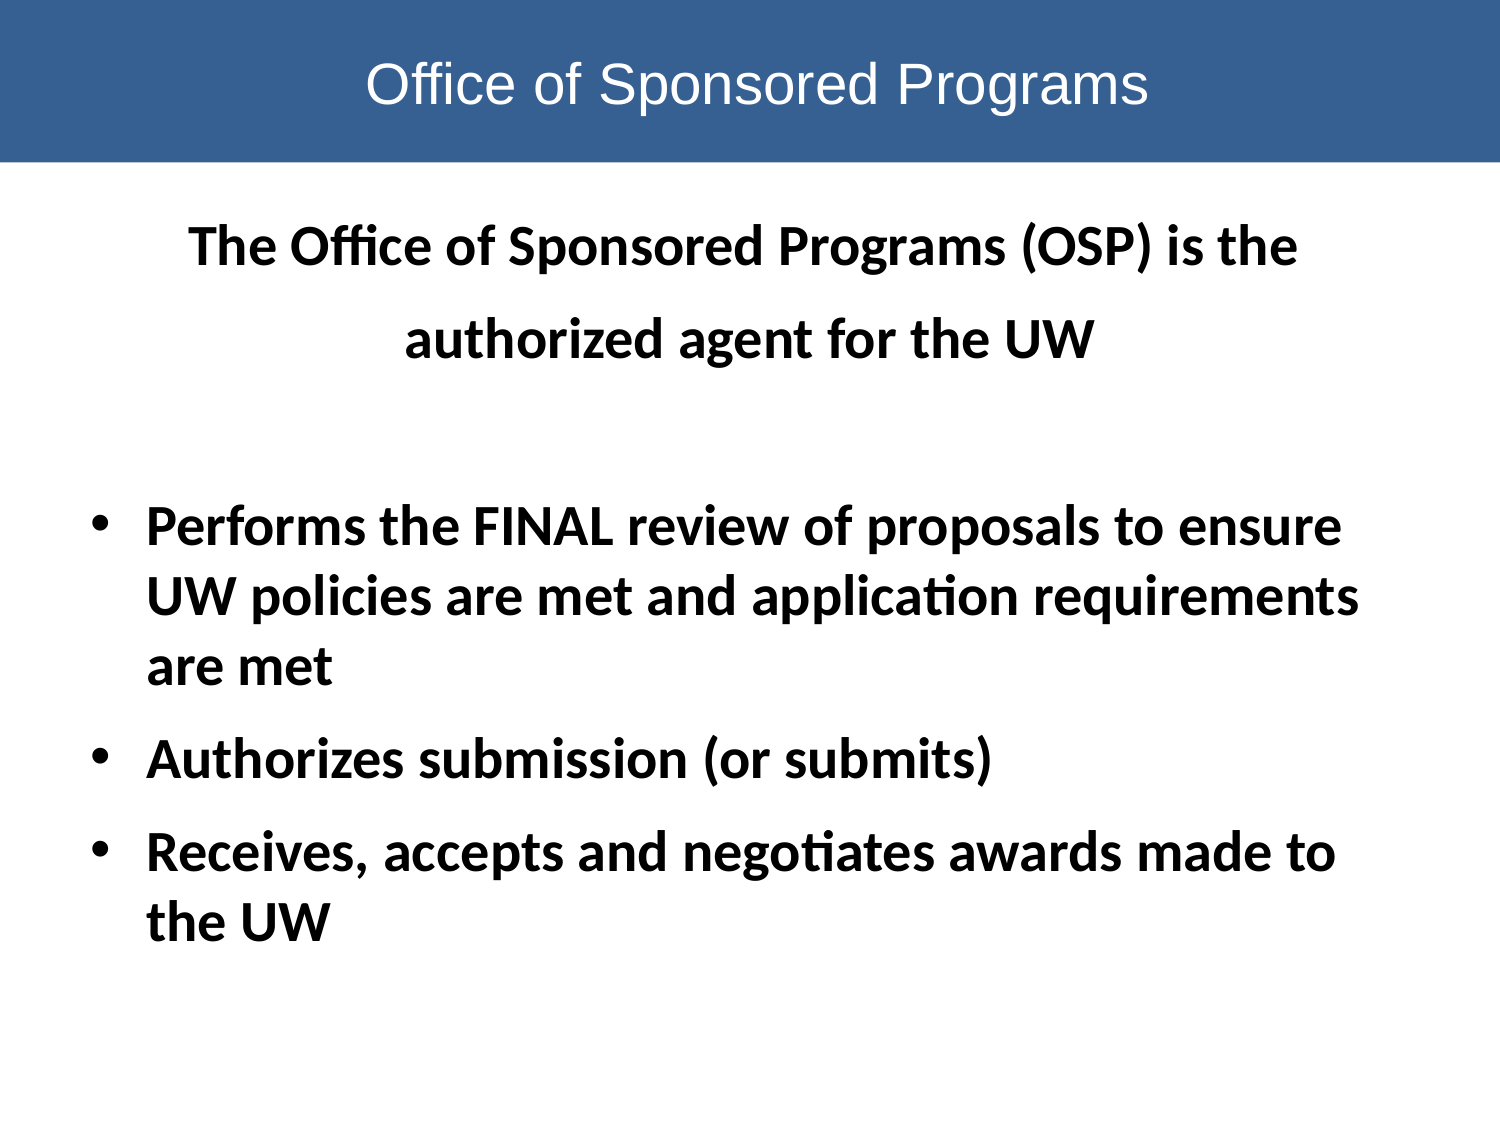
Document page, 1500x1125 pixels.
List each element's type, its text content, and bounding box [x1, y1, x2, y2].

list The Office of Sponsored Programs (OSP) is the authorized agent for the UW Performs the FINAL review of proposals to ensure UW policies are met and application requirements are met Authorizes submission (or submits) Receives, accepts and negotiates awards made to the UW [75, 200, 1425, 1075]
title Office of Sponsored Programs [0, 0, 1500, 163]
